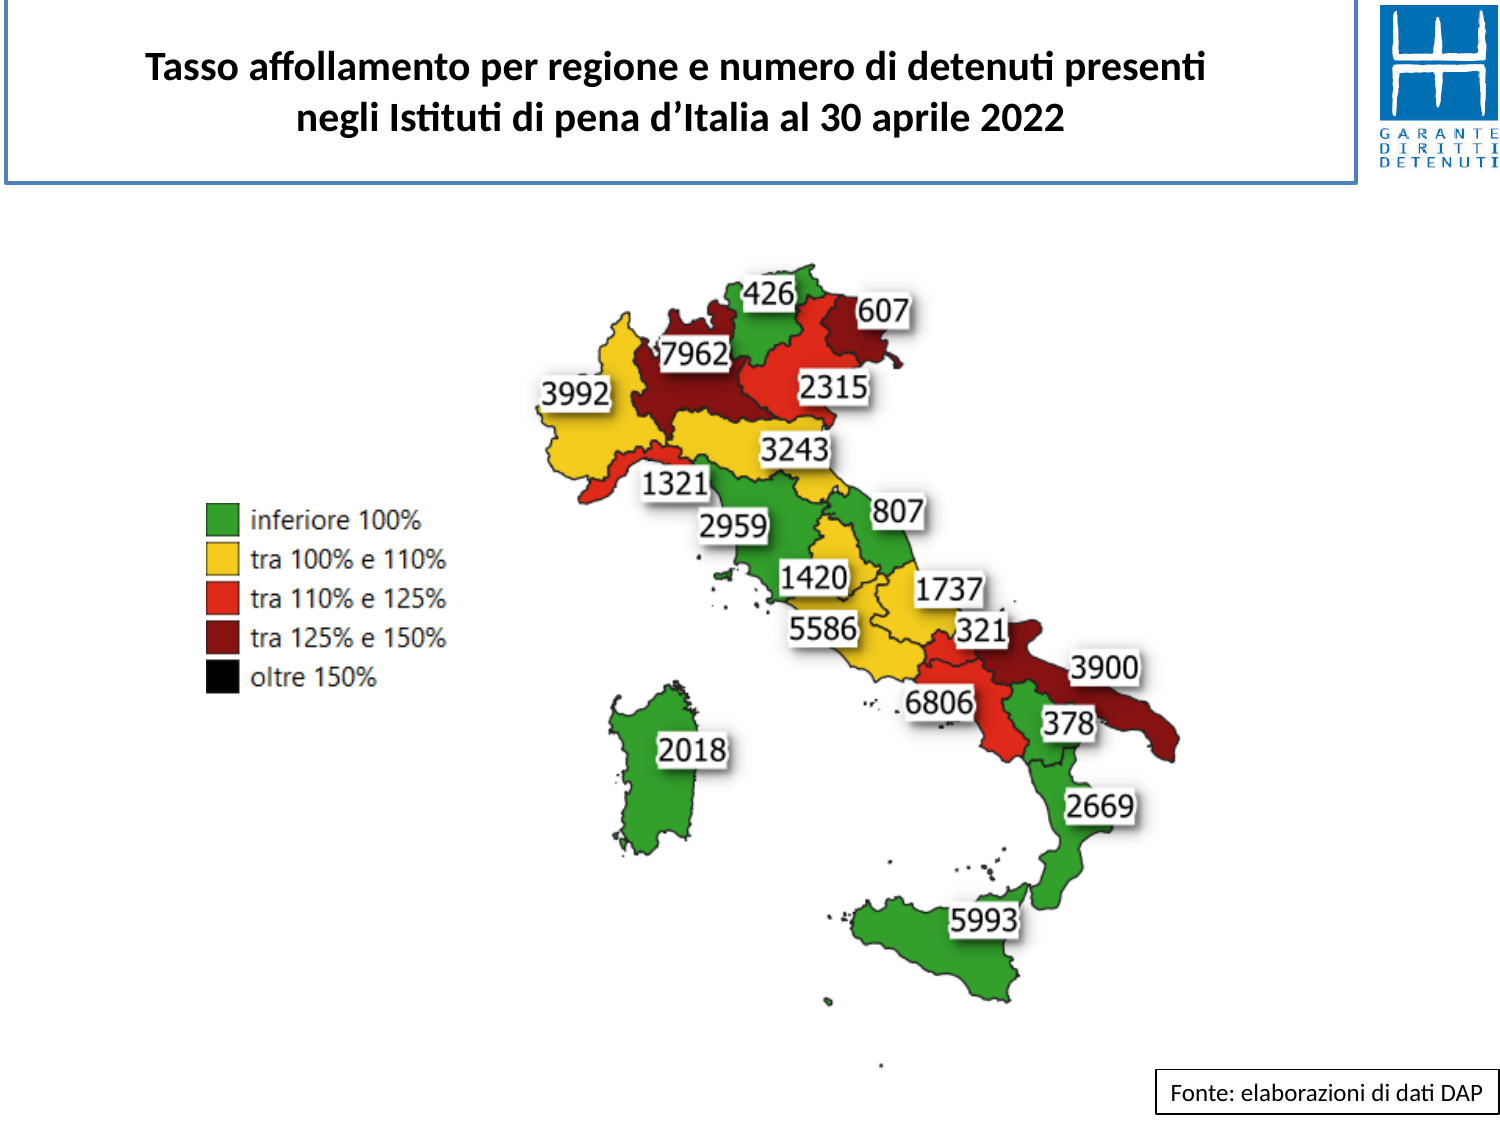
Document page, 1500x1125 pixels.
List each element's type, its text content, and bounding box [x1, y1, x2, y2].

title Tasso affollamento per regione e numero di detenuti presenti negli Istituti di pena d’Italia al 30 aprile 2022 [4, 0, 1358, 185]
picture [206, 216, 1299, 1070]
text_box Fonte: elaborazioni di dati DAP [1154, 1067, 1500, 1116]
picture [1373, 1, 1500, 173]
